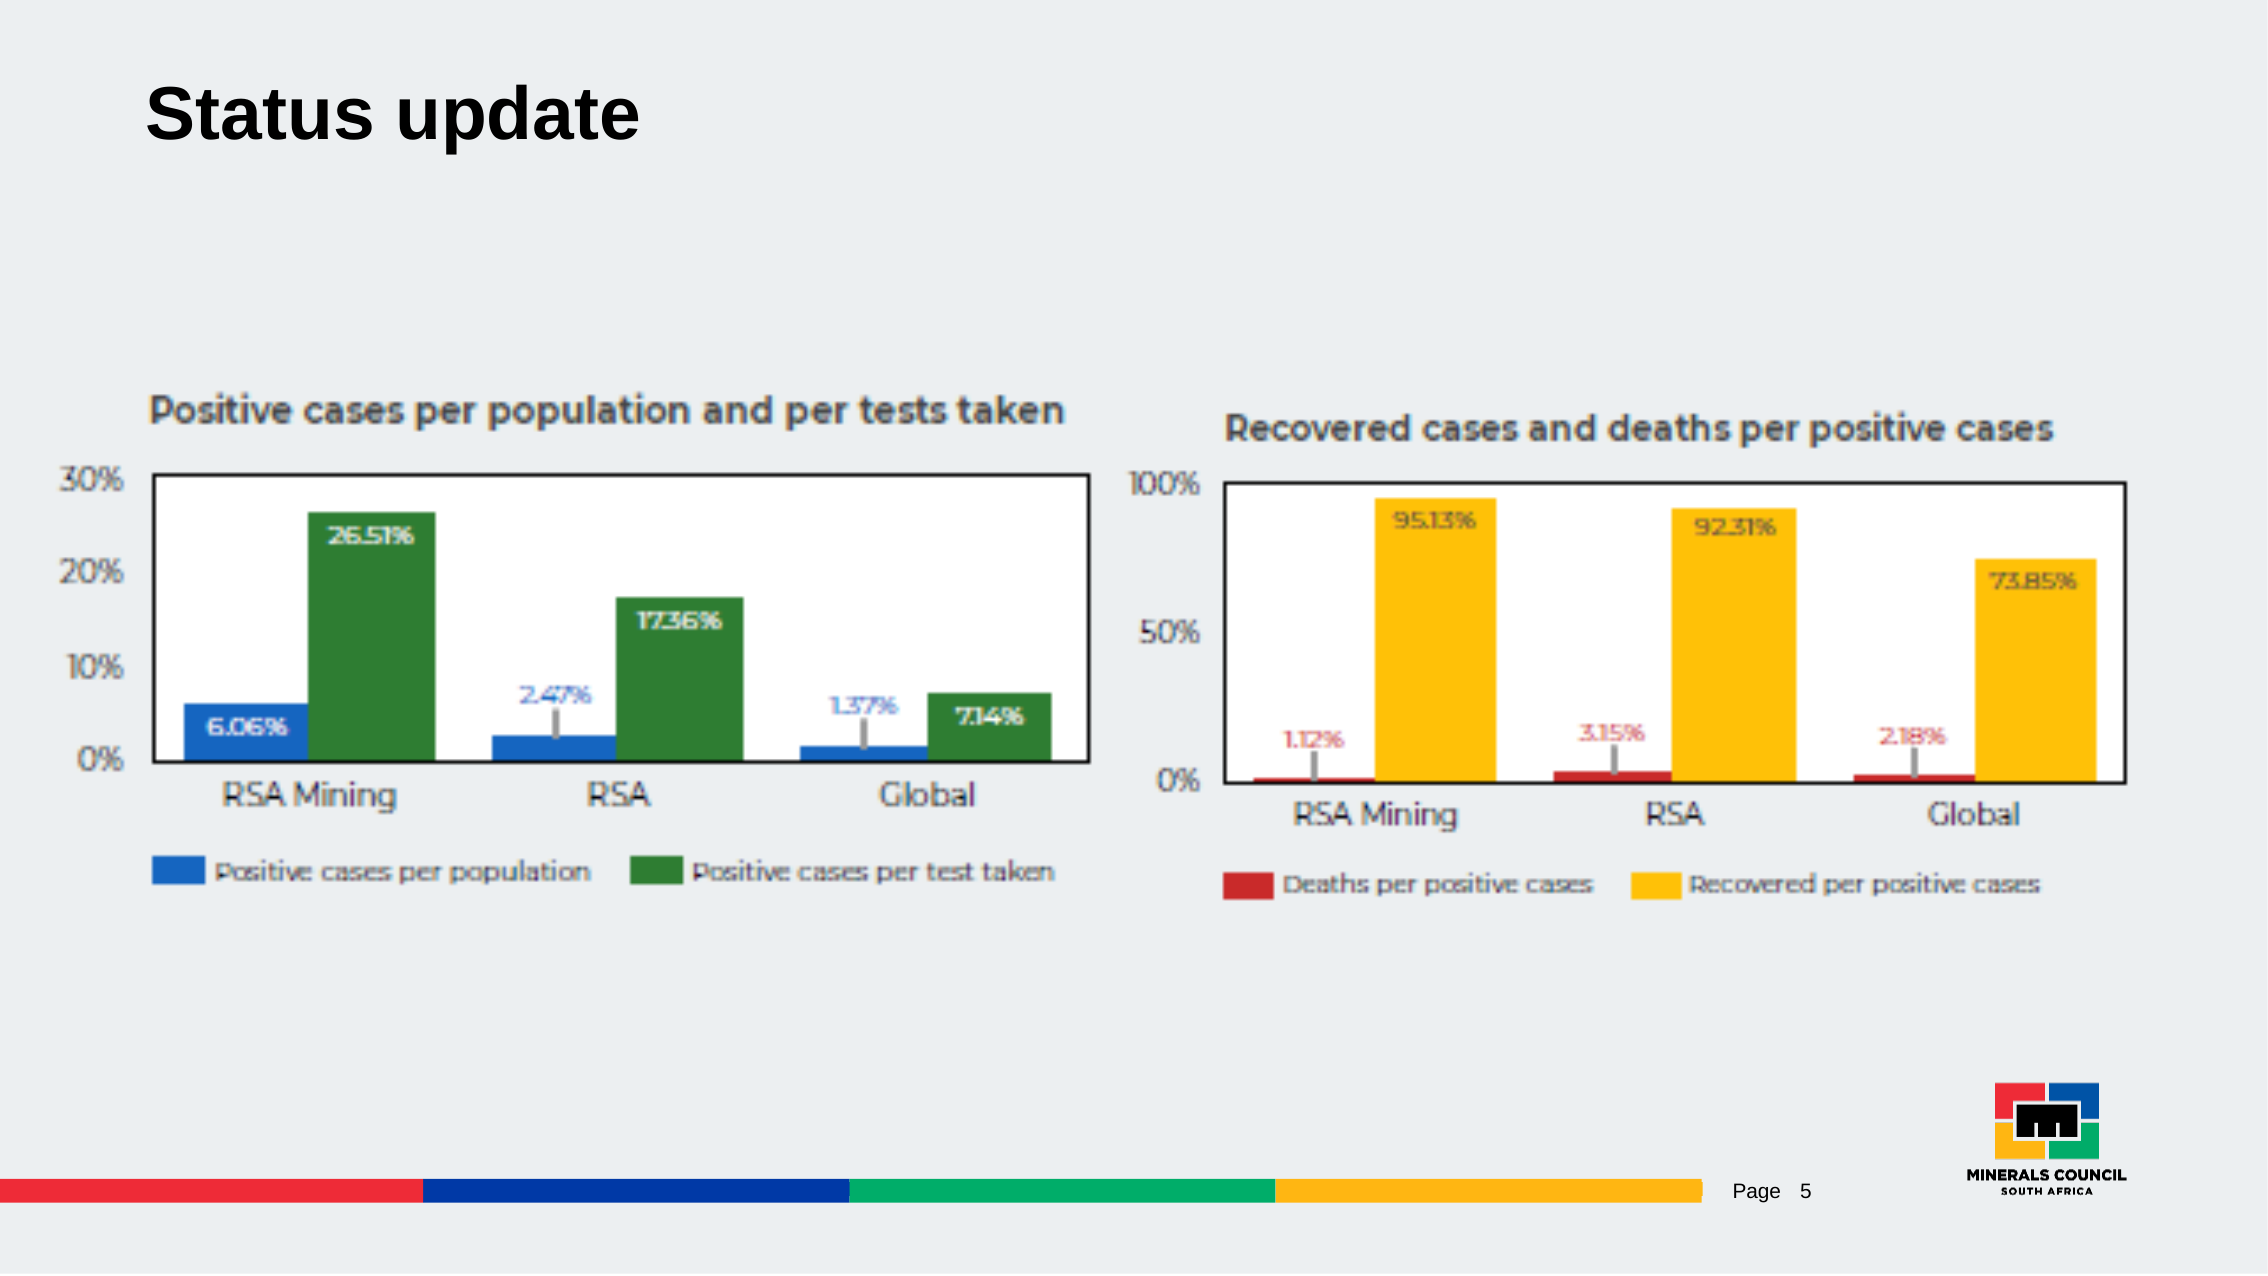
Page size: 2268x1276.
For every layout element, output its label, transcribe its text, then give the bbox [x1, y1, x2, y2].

picture [1938, 1051, 2156, 1227]
slide_number 5 [1457, 1156, 1827, 1225]
picture [26, 354, 2182, 931]
title Status update [145, 75, 2122, 241]
